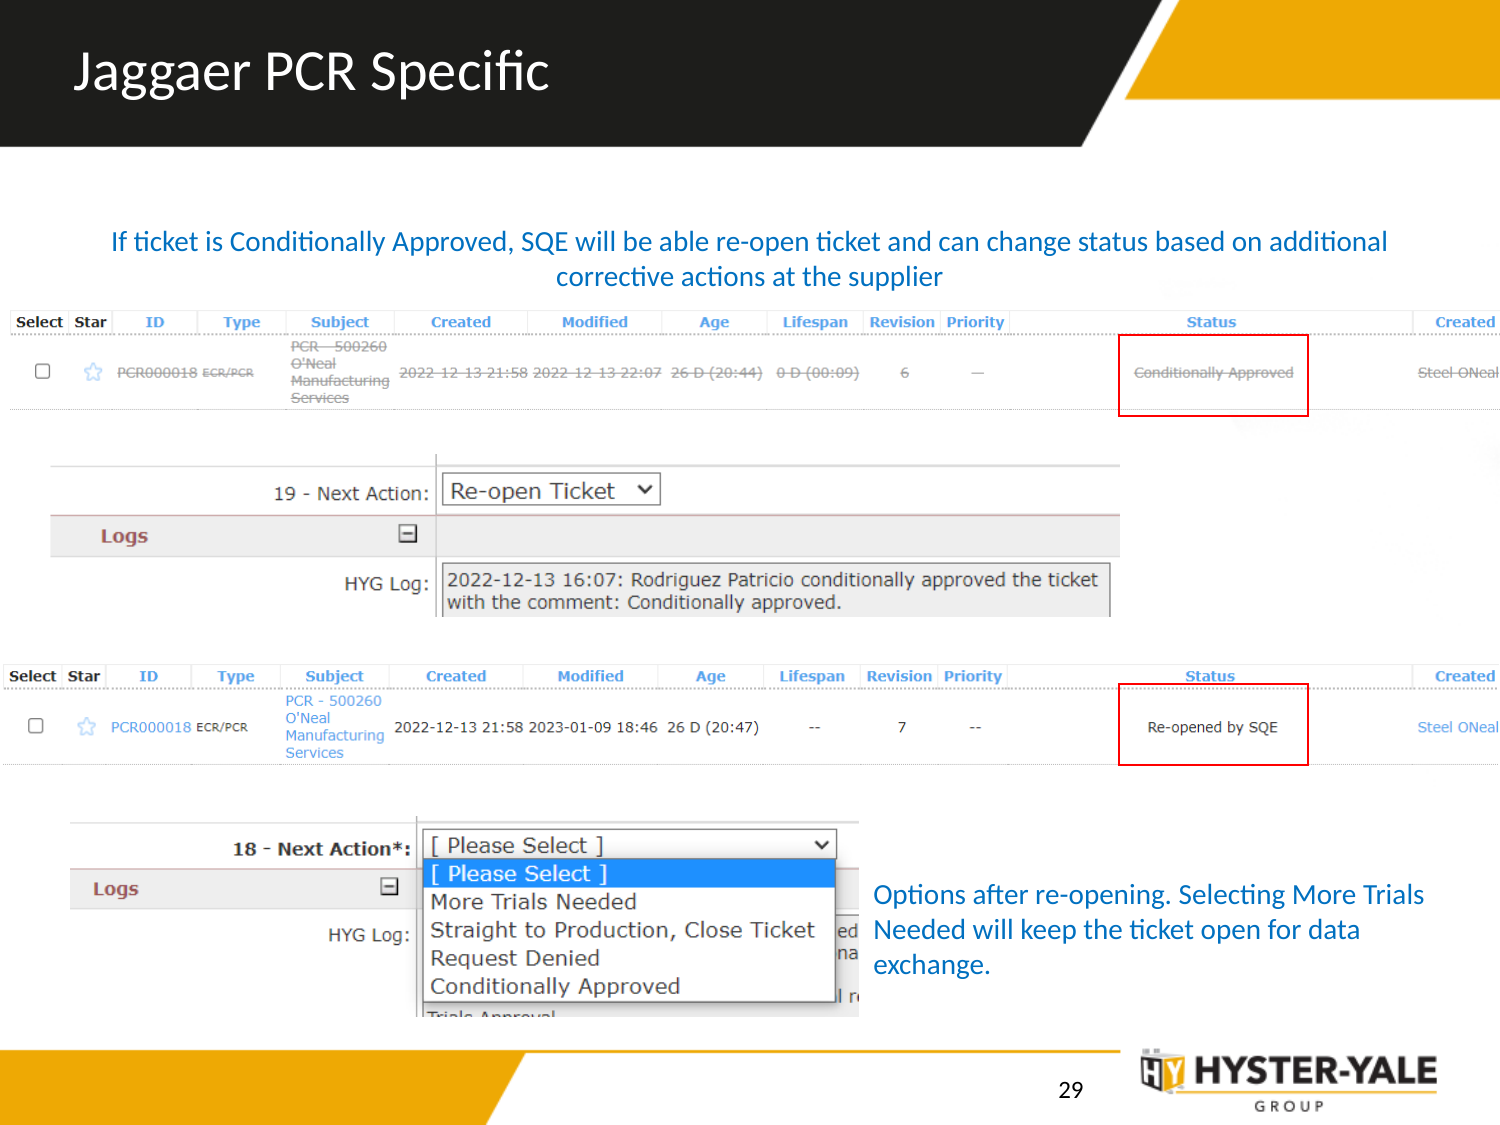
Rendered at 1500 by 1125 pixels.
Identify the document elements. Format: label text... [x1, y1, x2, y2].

picture [70, 816, 859, 1017]
picture [0, 0, 1500, 787]
title Jaggaer PCR Specific [58, 20, 1072, 123]
text_box [1118, 411, 1309, 417]
text_box If ticket is Conditionally Approved, SQE will be able re-open ticket and can change status based on additional corrective actions at the supplier [40, 214, 1460, 300]
text_box Options after re-opening. Selecting More Trials Needed will keep the ticket open for data exchange. [859, 867, 1466, 988]
slide_number 29 [1022, 1058, 1120, 1119]
picture [0, 1043, 1500, 1125]
